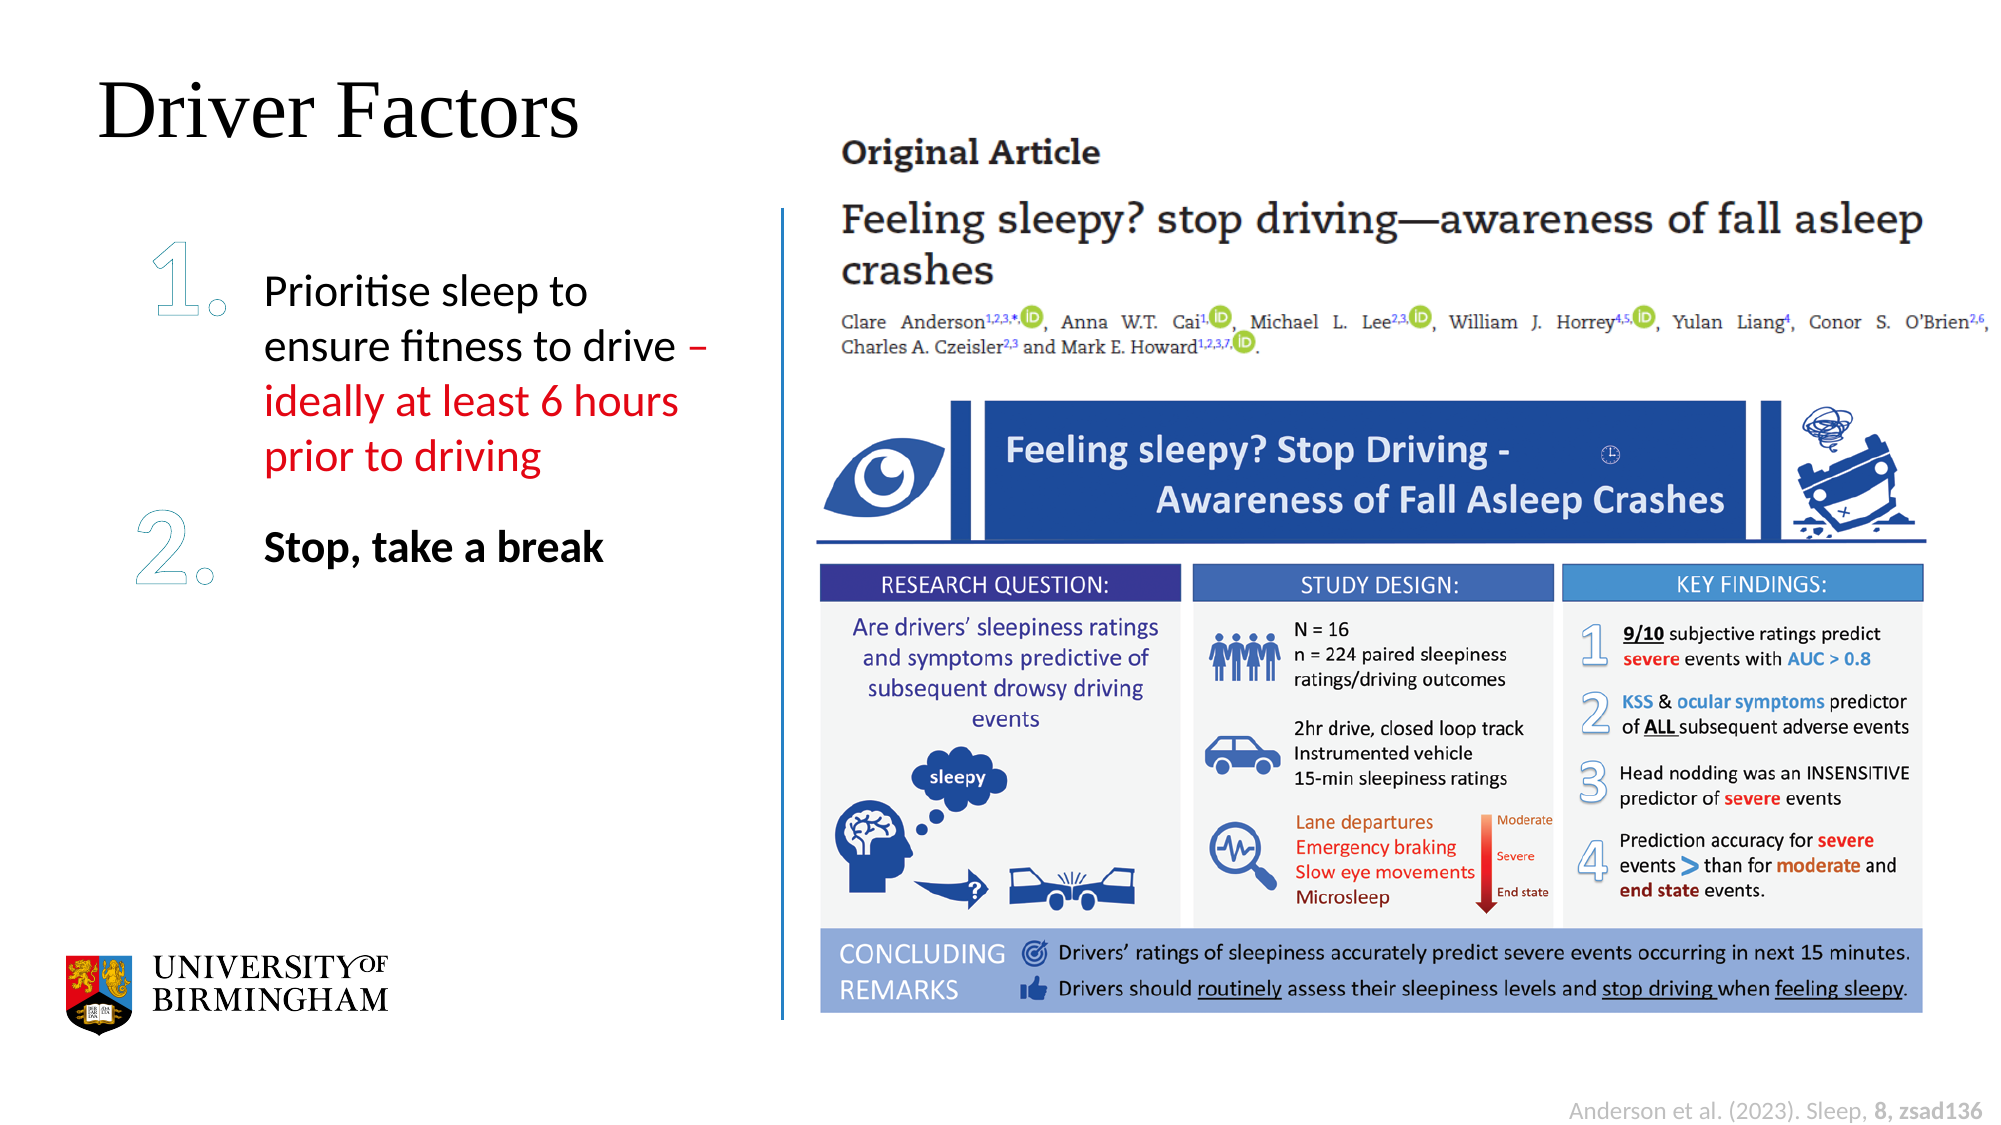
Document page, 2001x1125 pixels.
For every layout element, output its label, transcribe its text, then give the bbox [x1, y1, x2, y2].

text_box Anderson et al. (2023). Sleep, 8, zsad136 [1240, 1086, 2000, 1125]
picture [66, 955, 388, 1036]
text_box 2. [117, 463, 261, 614]
picture [814, 398, 1927, 1013]
text_box Prioritise sleep to ensure fitness to drive – ideally at least 6 hours prior to driving [249, 253, 725, 509]
text_box 1. [130, 195, 248, 463]
text_box Stop, take a break [261, 509, 725, 580]
title Driver Factors [82, 71, 1710, 151]
picture [813, 90, 2000, 370]
